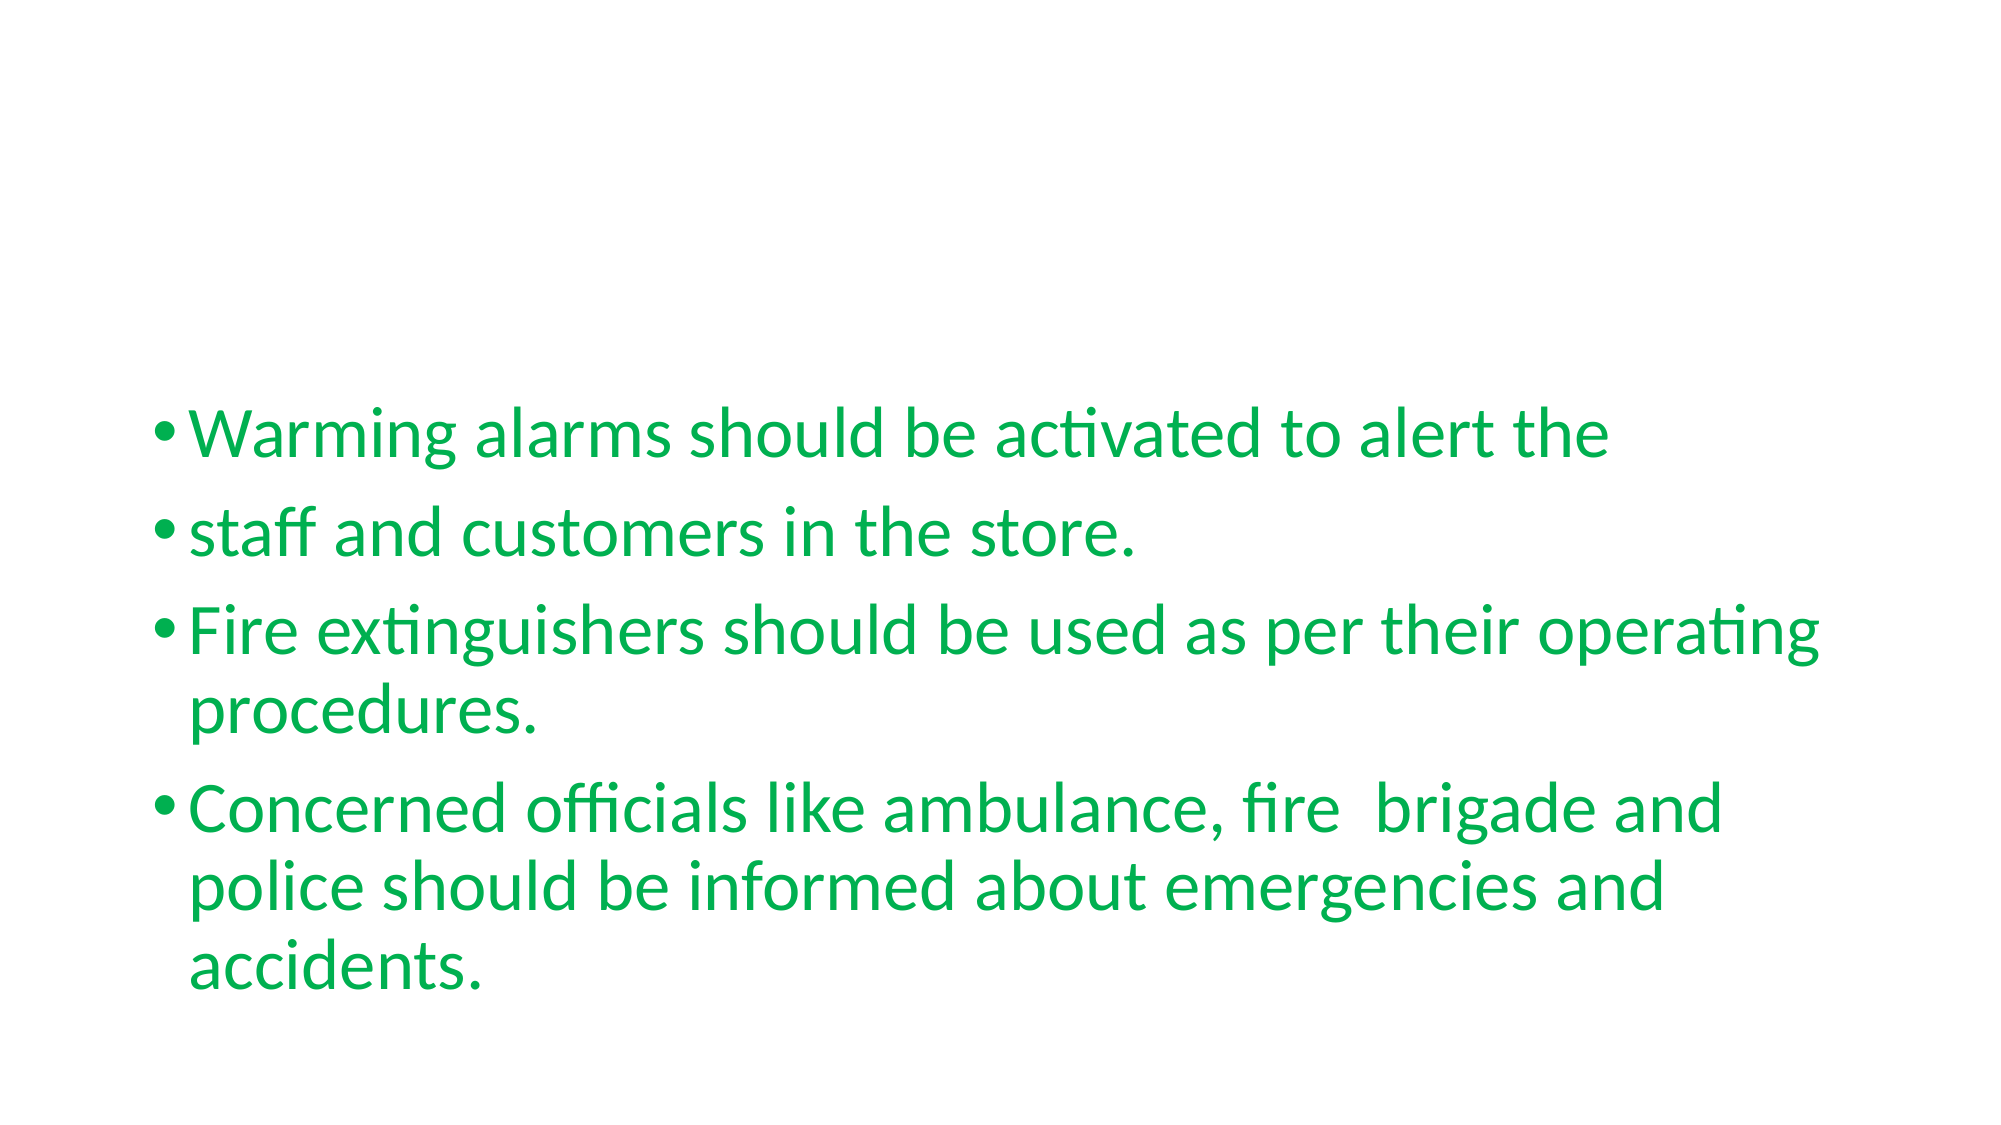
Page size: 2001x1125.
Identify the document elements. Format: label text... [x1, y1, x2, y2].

list Warming alarms should be activated to alert the staff and customers in the store. Fire extinguishers should be used as per their operating procedures. Concerned officials like ambulance, fire brigade and police should be informed about emergencies and accidents. [137, 299, 1863, 1014]
